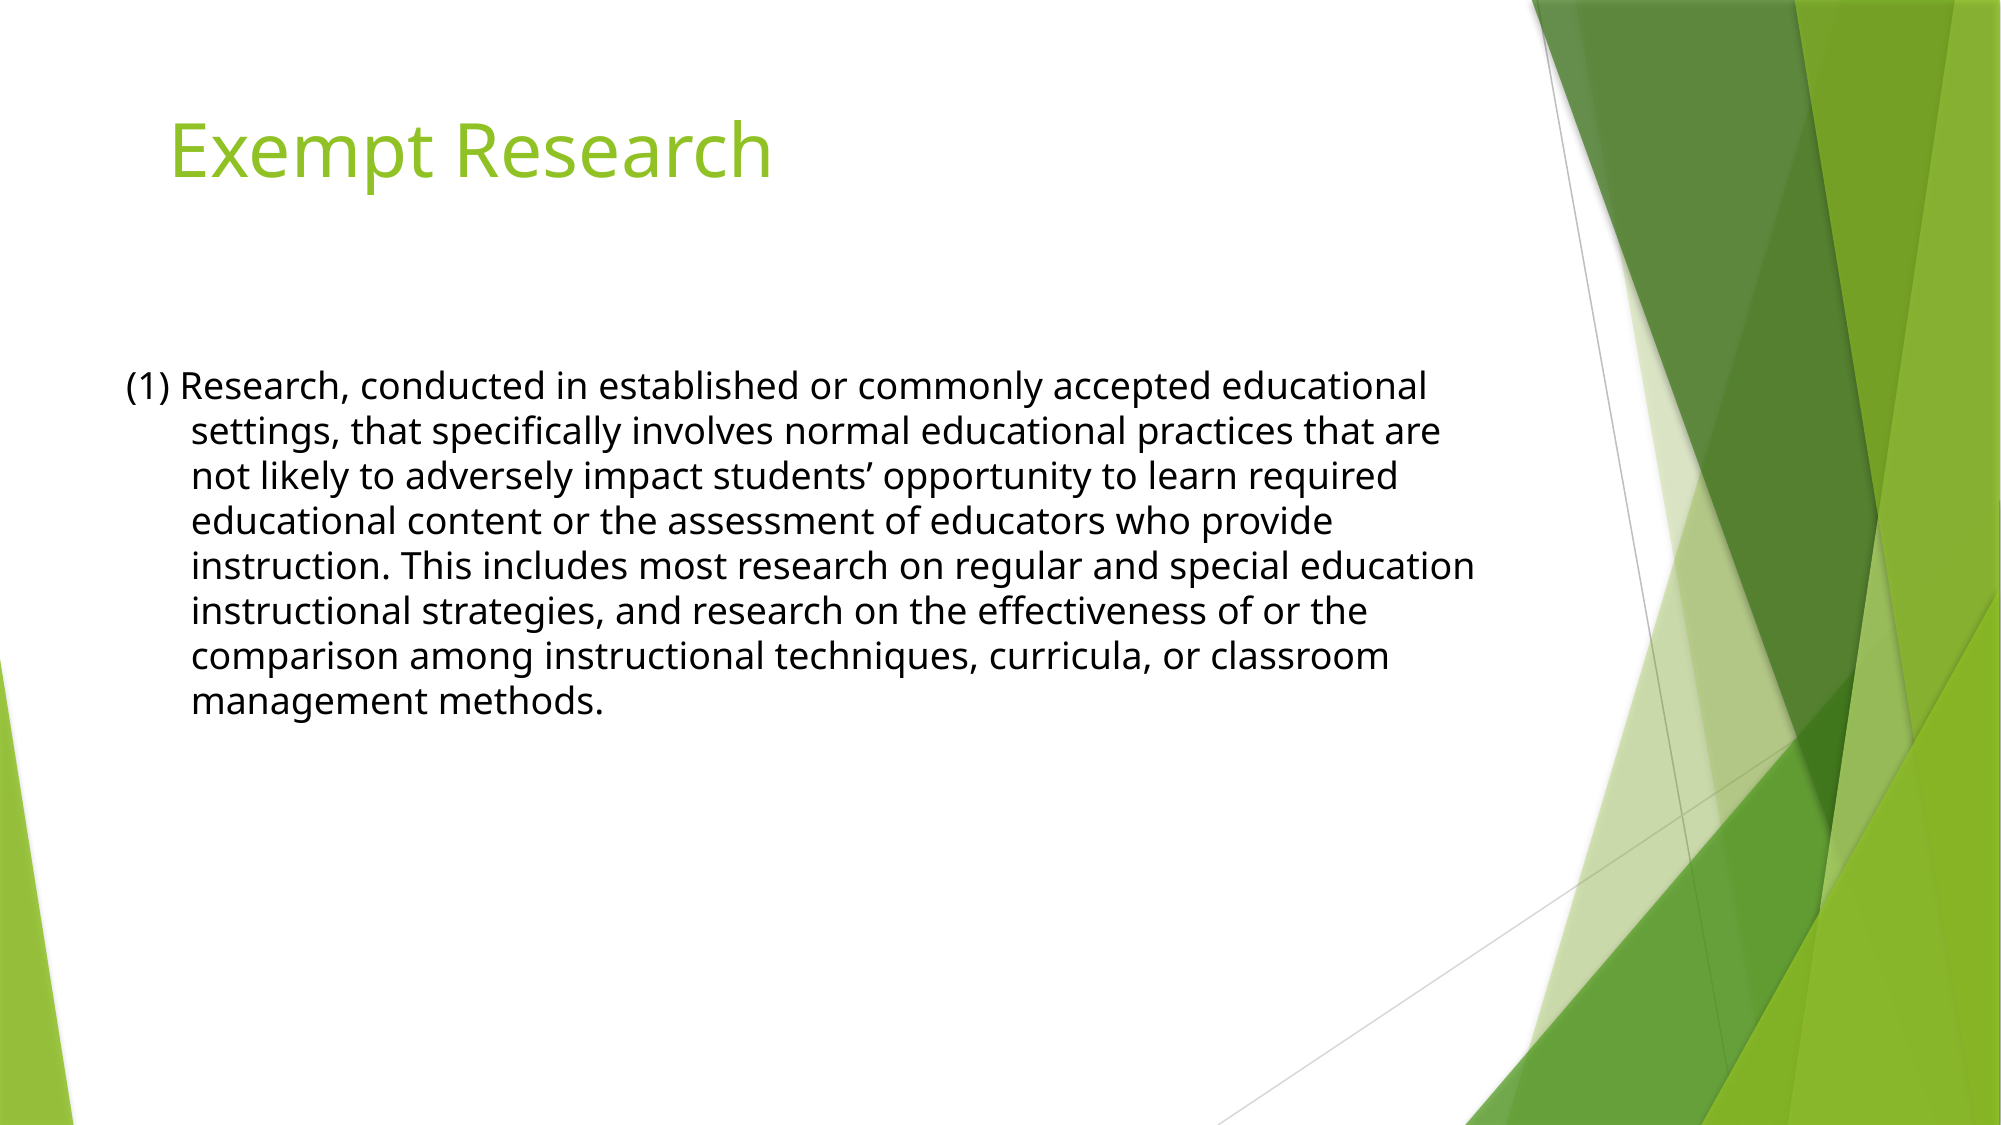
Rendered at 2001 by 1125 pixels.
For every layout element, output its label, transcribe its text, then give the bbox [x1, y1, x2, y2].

title Exempt Research [153, 95, 1565, 312]
list (1) Research, conducted in established or commonly accepted educational settings, that specifically involves normal educational practices that are not likely to adversely impact students’ opportunity to learn required educational content or the assessment of educators who provide instruction. This includes most research on regular and special education instructional strategies, and research on the effectiveness of or the comparison among instructional techniques, curricula, or classroom management methods. [111, 354, 1522, 992]
